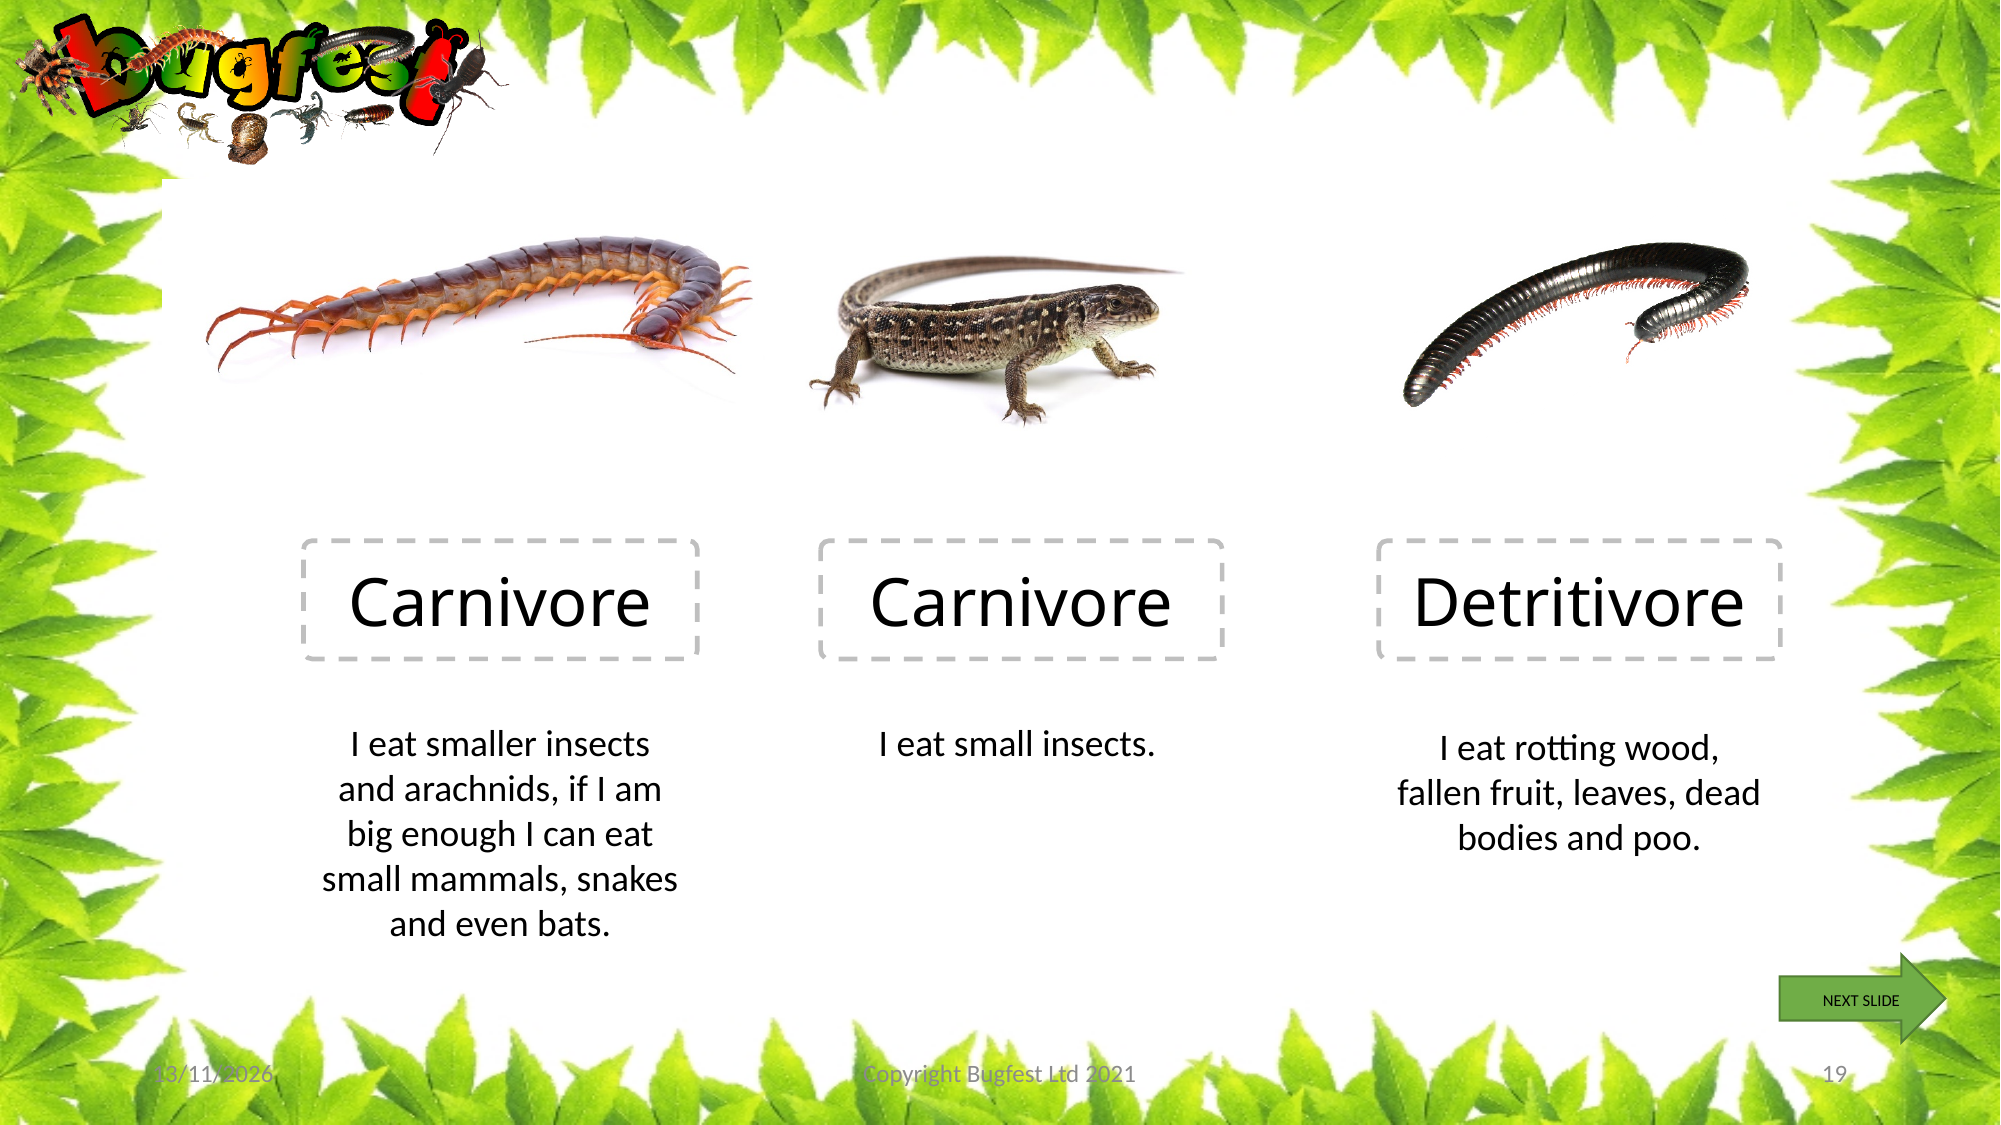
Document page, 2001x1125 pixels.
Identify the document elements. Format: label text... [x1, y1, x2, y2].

text_box I eat small insects. [820, 712, 1215, 772]
footer Copyright Bugfest Ltd 2021 [662, 1042, 1338, 1103]
text_box Carnivore [302, 539, 699, 660]
text_box [1778, 951, 1947, 1046]
text_box Carnivore [819, 539, 1224, 660]
text_box I eat smaller insects and arachnids, if I am big enough I can eat small mammals, snakes and even bats. [303, 712, 698, 952]
picture [0, 0, 2000, 1125]
text_box NEXT SLIDE [1808, 982, 1917, 1018]
text_box Detritivore [1377, 539, 1782, 660]
slide_number 19 [1412, 1042, 1863, 1103]
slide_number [137, 1042, 588, 1103]
text_box I eat rotting wood, fallen fruit, leaves, dead bodies and poo. [1382, 715, 1777, 866]
